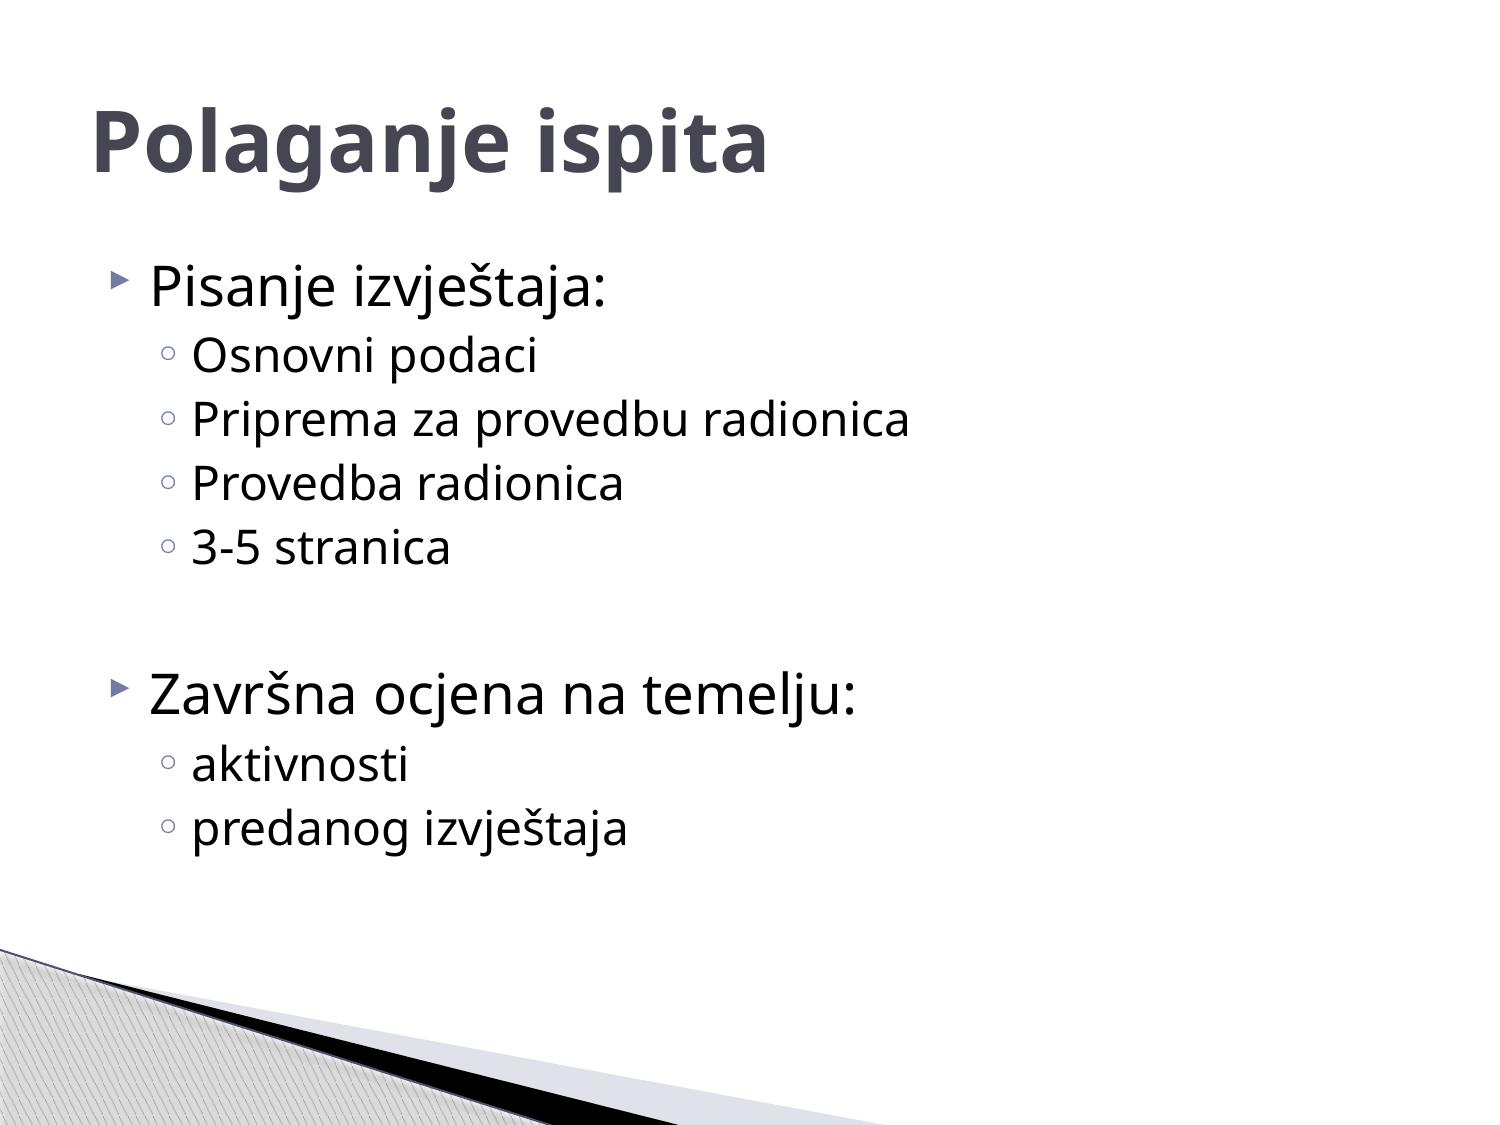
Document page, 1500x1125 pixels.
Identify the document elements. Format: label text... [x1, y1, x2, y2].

title Polaganje ispita [75, 45, 1425, 233]
list Pisanje izvještaja: Osnovni podaci Priprema za provedbu radionica Provedba radionica 3-5 stranica Završna ocjena na temelju: aktivnosti predanog izvještaja [75, 243, 1425, 986]
